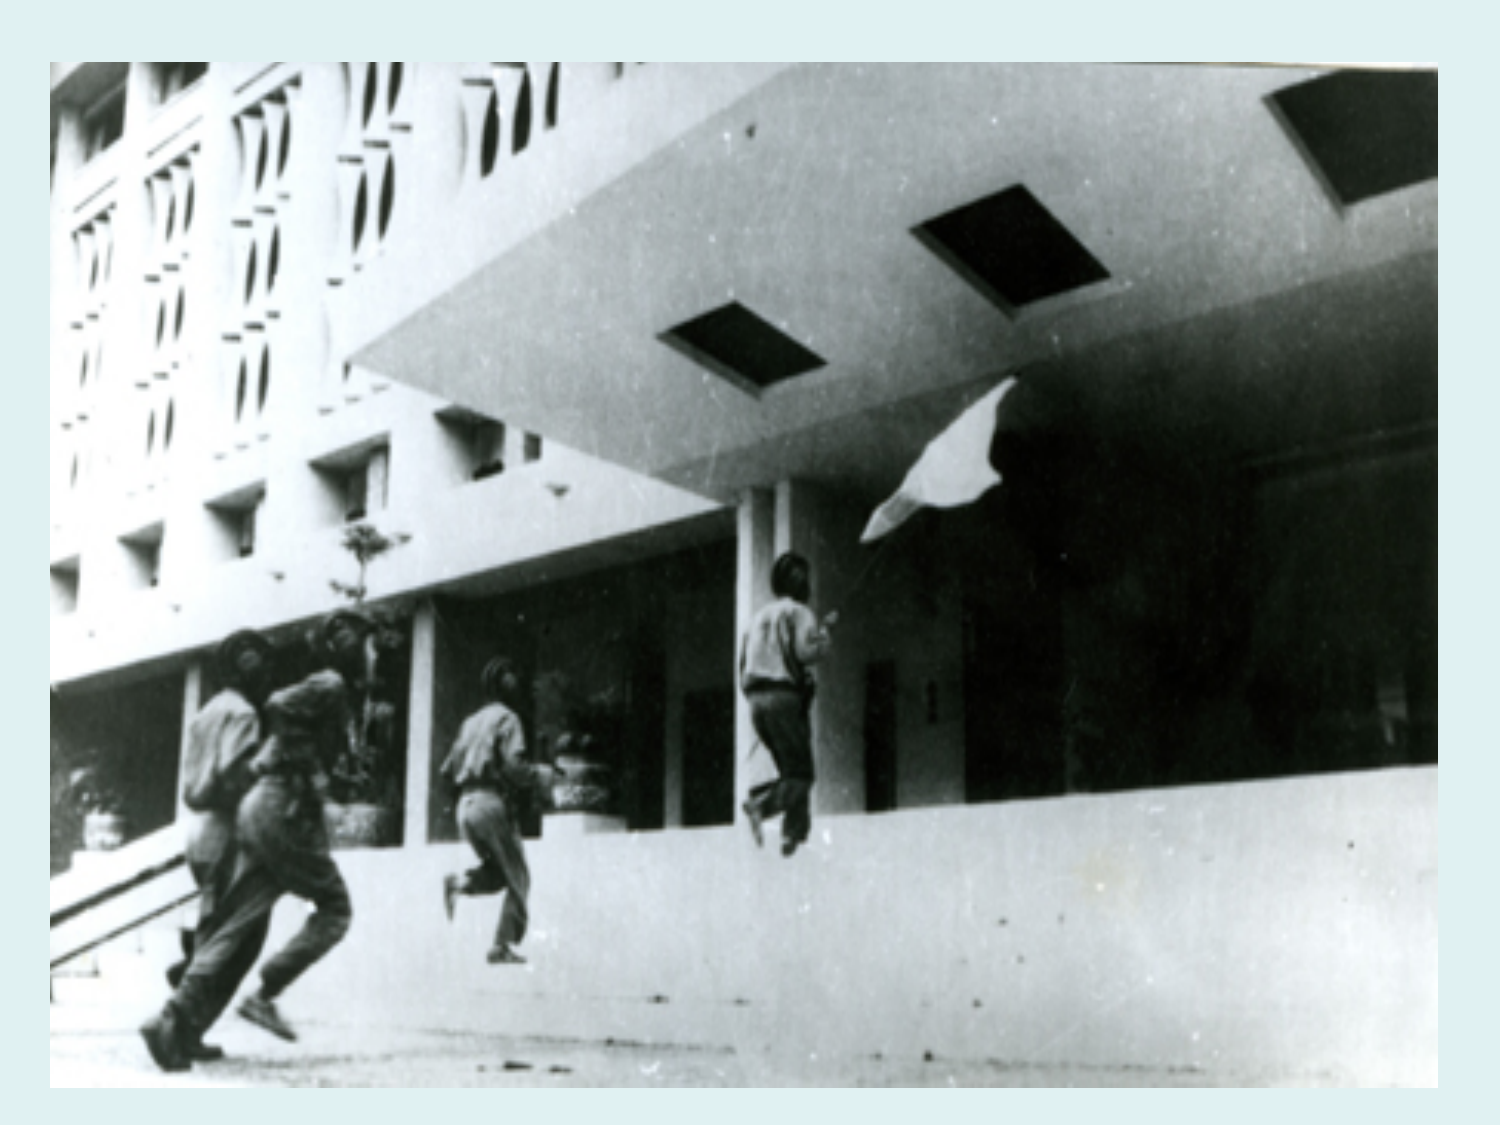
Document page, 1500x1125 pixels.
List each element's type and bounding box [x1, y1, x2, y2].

picture [49, 62, 1438, 1088]
